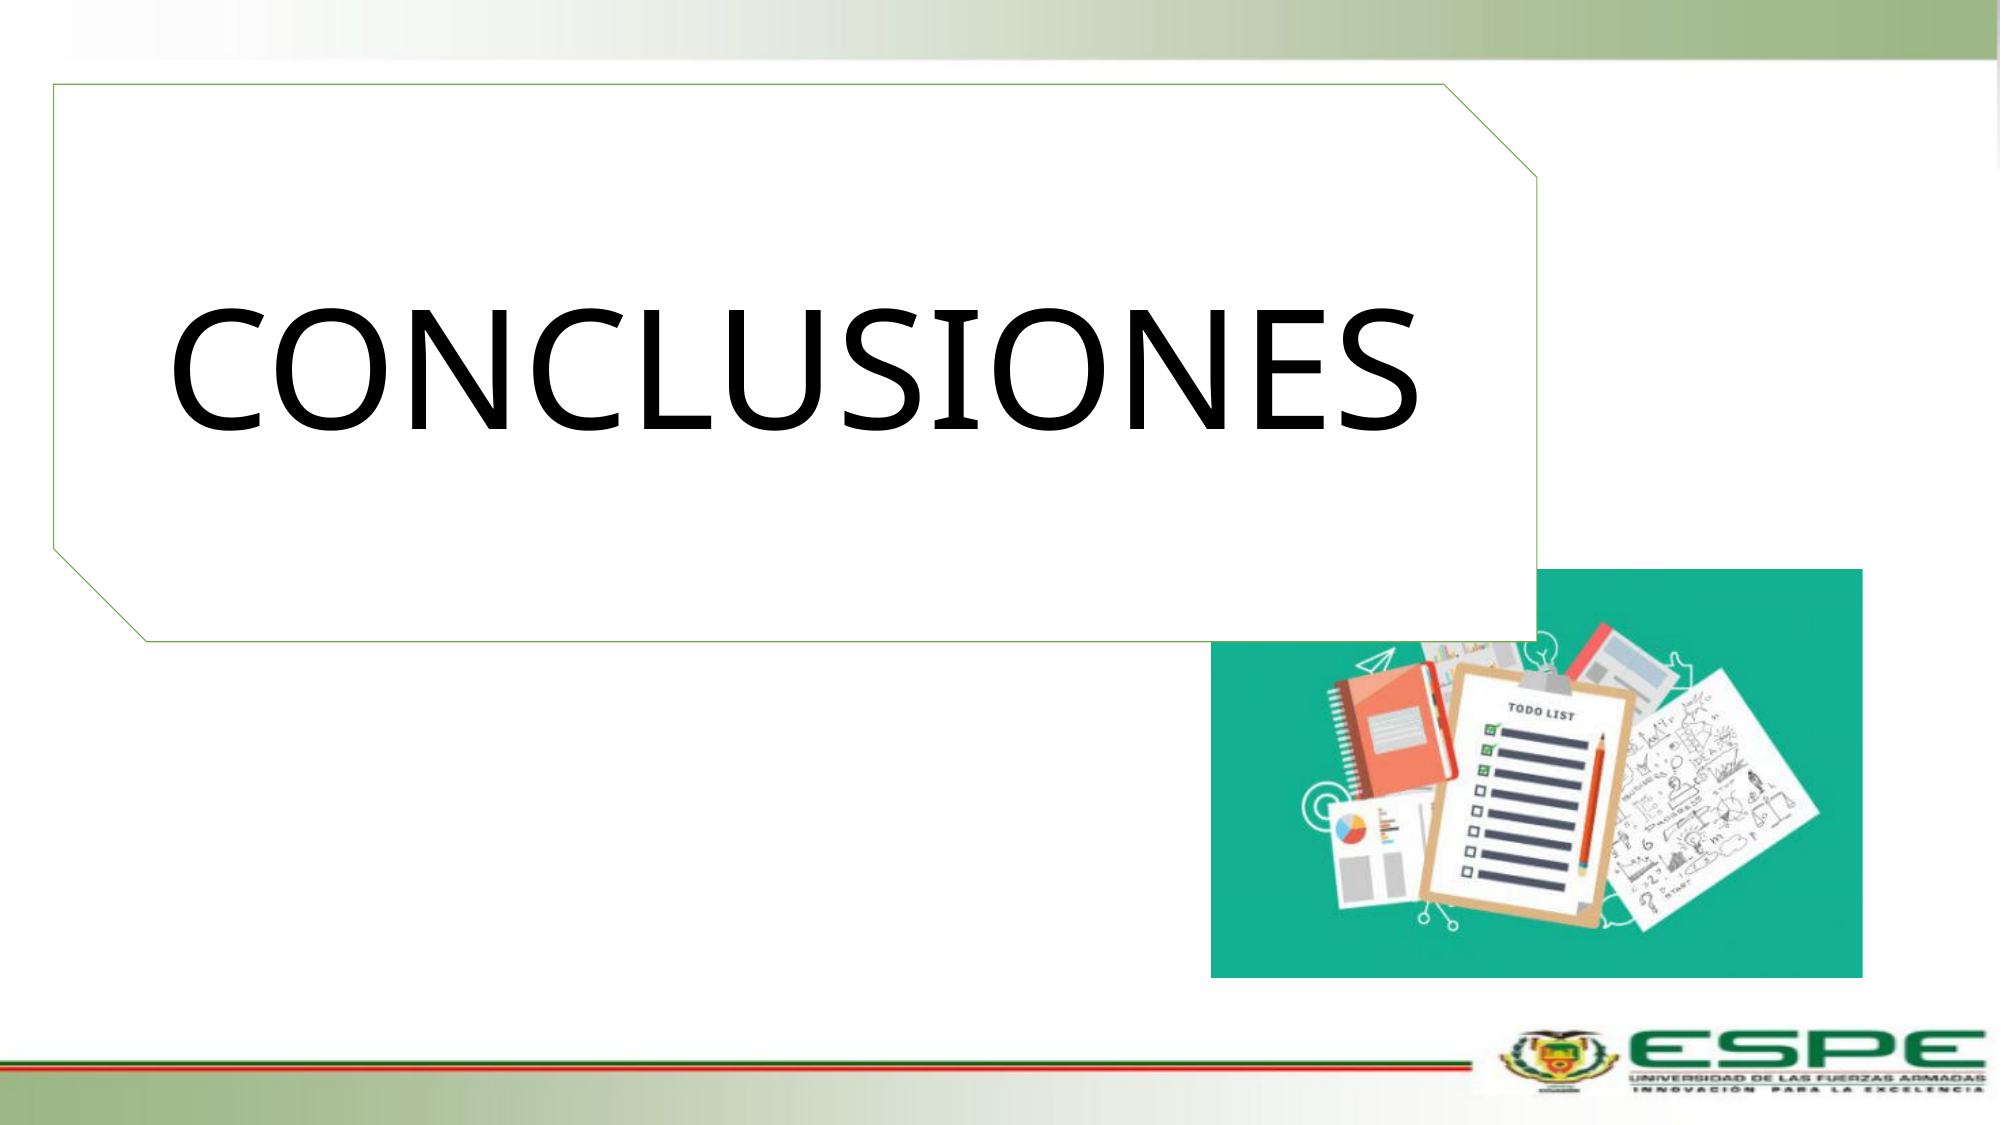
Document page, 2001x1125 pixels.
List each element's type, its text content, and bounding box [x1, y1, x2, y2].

text_box CONCLUSIONES [53, 169, 1538, 643]
picture [0, 991, 2000, 1125]
picture [1211, 569, 1863, 978]
picture [0, 0, 2000, 169]
